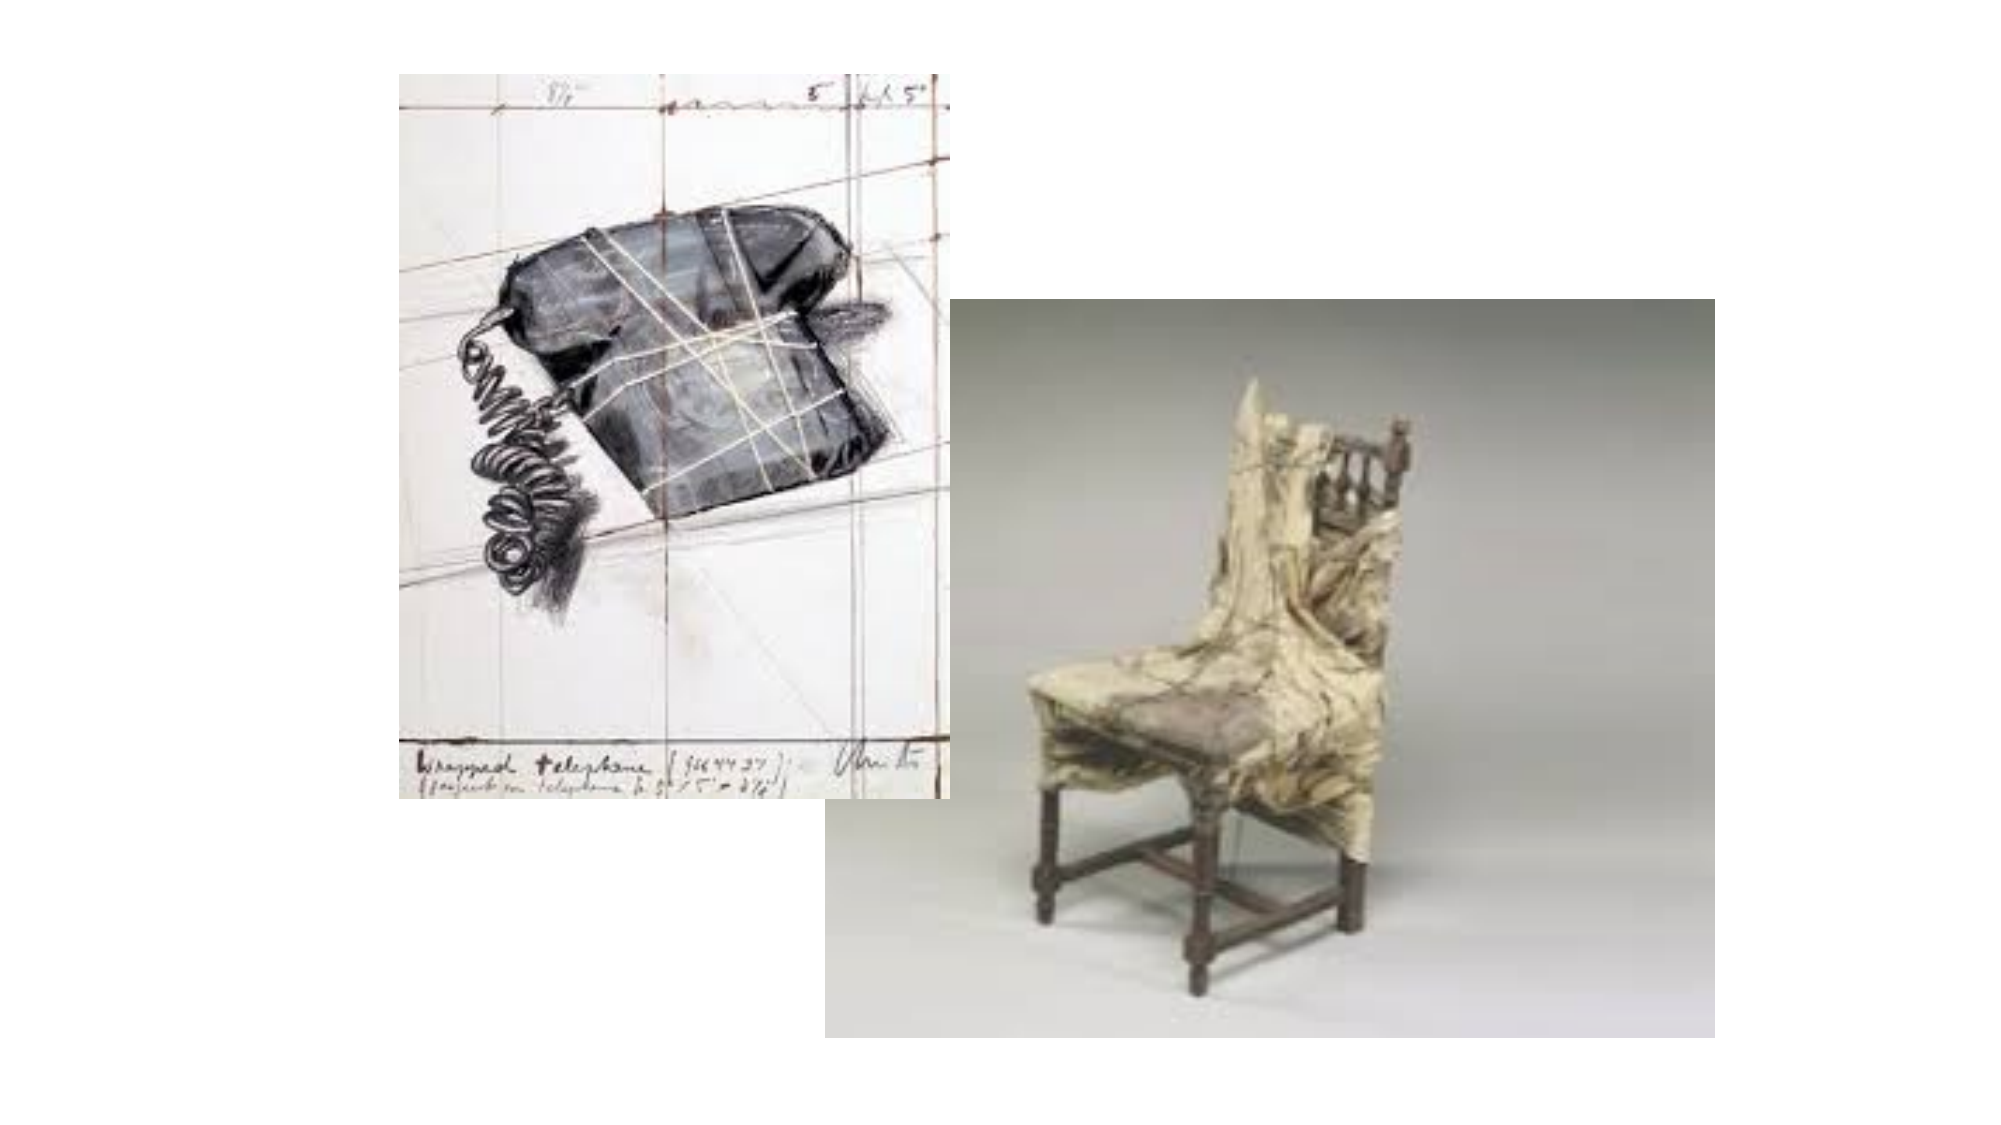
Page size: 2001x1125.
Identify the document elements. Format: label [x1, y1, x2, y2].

picture [824, 299, 1715, 1038]
list [399, 74, 950, 799]
